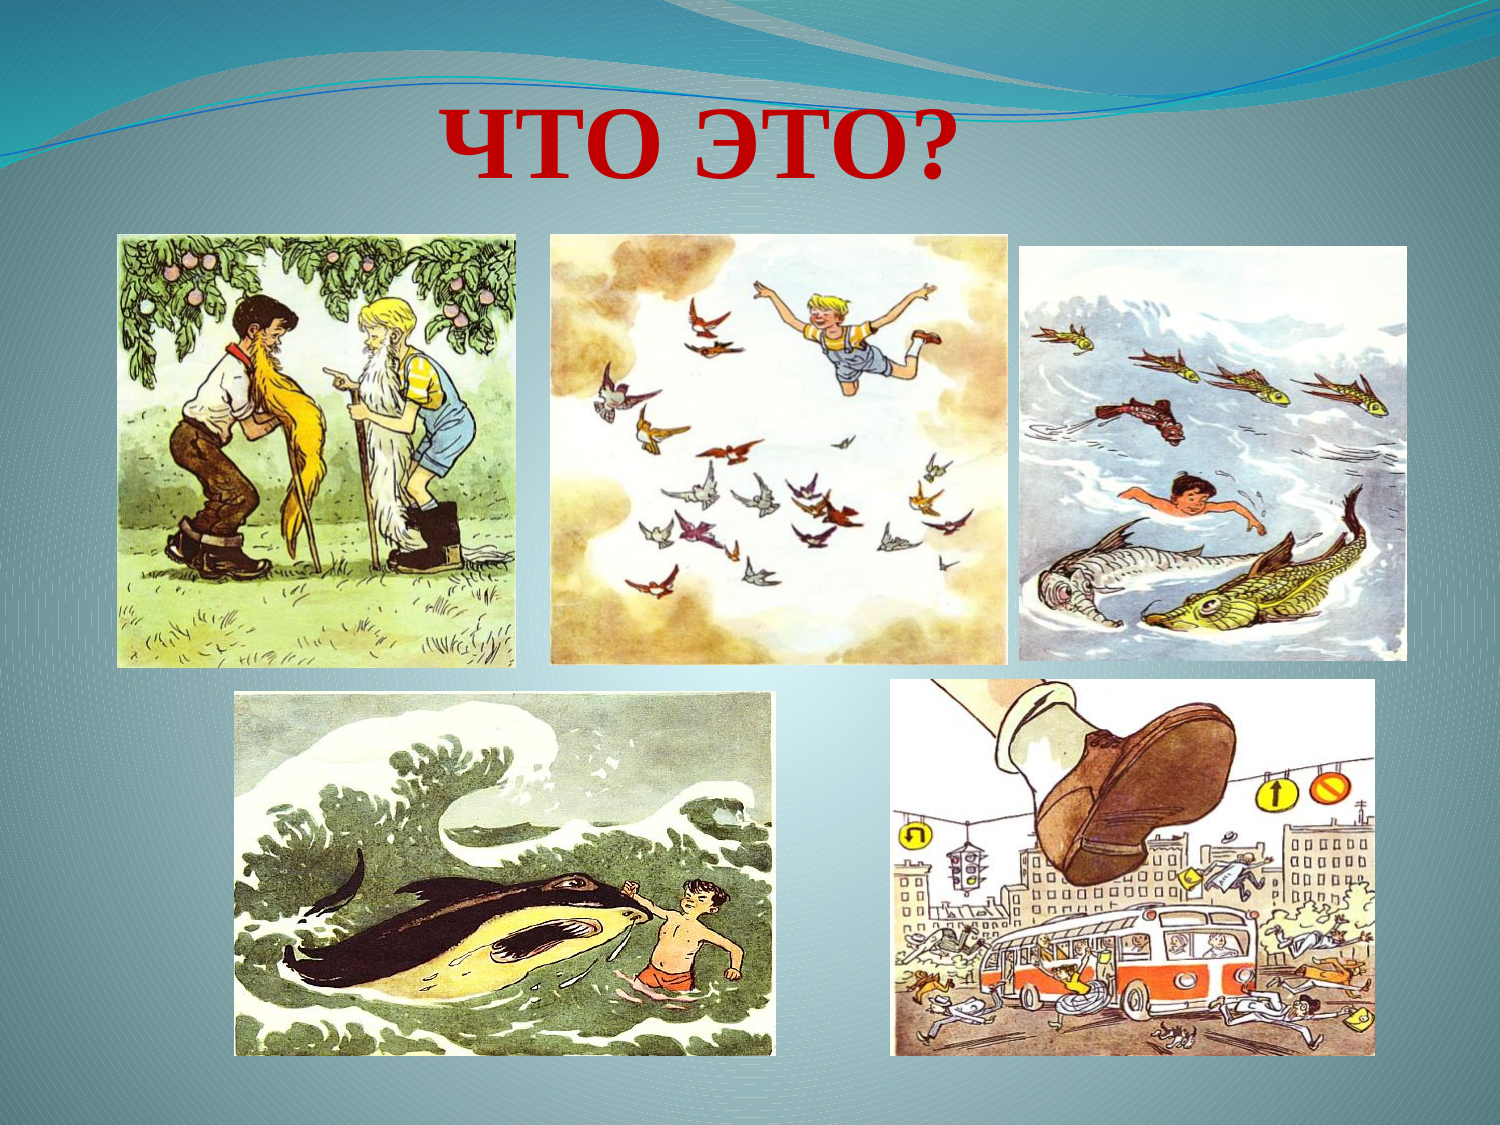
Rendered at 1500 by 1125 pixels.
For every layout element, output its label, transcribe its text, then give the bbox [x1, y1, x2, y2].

picture [550, 234, 1009, 666]
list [116, 234, 516, 669]
picture [890, 679, 1376, 1056]
picture [234, 691, 776, 1056]
picture [1019, 245, 1408, 662]
title ЧТО ЭТО? [75, 0, 1425, 200]
